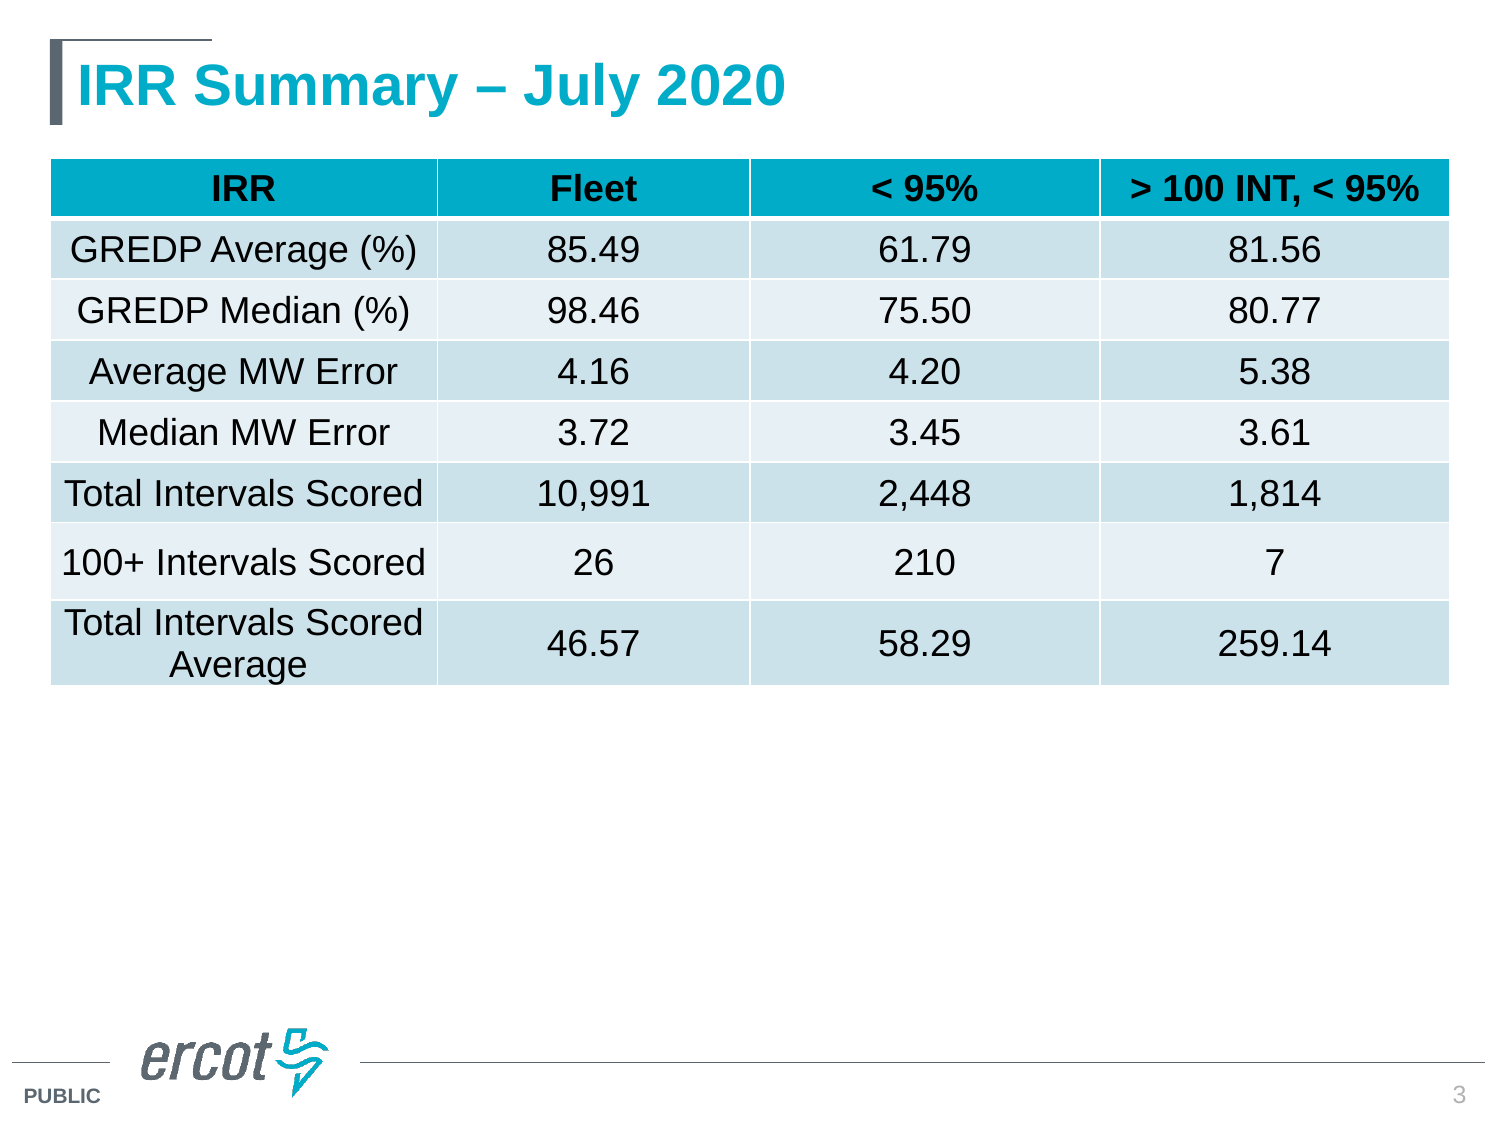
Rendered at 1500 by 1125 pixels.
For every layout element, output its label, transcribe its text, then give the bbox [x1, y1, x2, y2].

table_cell 3.72 [438, 402, 749, 461]
table_cell 10,991 [438, 463, 749, 522]
table_header Fleet [438, 159, 749, 216]
slide_number 3 [1437, 1076, 1475, 1112]
table_cell Total Intervals Scored [51, 463, 437, 522]
table_cell 61.79 [751, 221, 1099, 278]
table_cell 2,448 [751, 463, 1099, 522]
table_cell 210 [751, 523, 1099, 599]
table_cell Median MW Error [51, 402, 437, 461]
table_cell Average MW Error [51, 341, 437, 400]
table_cell Total Intervals Scored Average [51, 601, 437, 685]
table_cell 75.50 [751, 280, 1099, 339]
table_cell 85.49 [438, 221, 749, 278]
picture [137, 1024, 332, 1100]
table_cell 7 [1101, 523, 1449, 599]
table_header IRR [51, 159, 437, 216]
table_cell 1,814 [1101, 463, 1449, 522]
table_cell 5.38 [1101, 341, 1449, 400]
title IRR Summary – July 2020 [62, 39, 1450, 157]
table_cell 3.45 [751, 402, 1099, 461]
table_cell 26 [438, 523, 749, 599]
table_header < 95% [751, 159, 1099, 216]
table_cell 3.61 [1101, 402, 1449, 461]
table_cell 259.14 [1101, 601, 1449, 685]
table_cell GREDP Average (%) [51, 221, 437, 278]
table_cell 4.16 [438, 341, 749, 400]
table_cell 46.57 [438, 601, 749, 685]
table_cell 58.29 [751, 601, 1099, 685]
table_cell 81.56 [1101, 221, 1449, 278]
table_cell GREDP Median (%) [51, 280, 437, 339]
table_header > 100 INT, < 95% [1101, 159, 1449, 216]
table_cell 4.20 [751, 341, 1099, 400]
table_cell 98.46 [438, 280, 749, 339]
table_cell 100+ Intervals Scored [51, 523, 437, 599]
table_cell 80.77 [1101, 280, 1449, 339]
